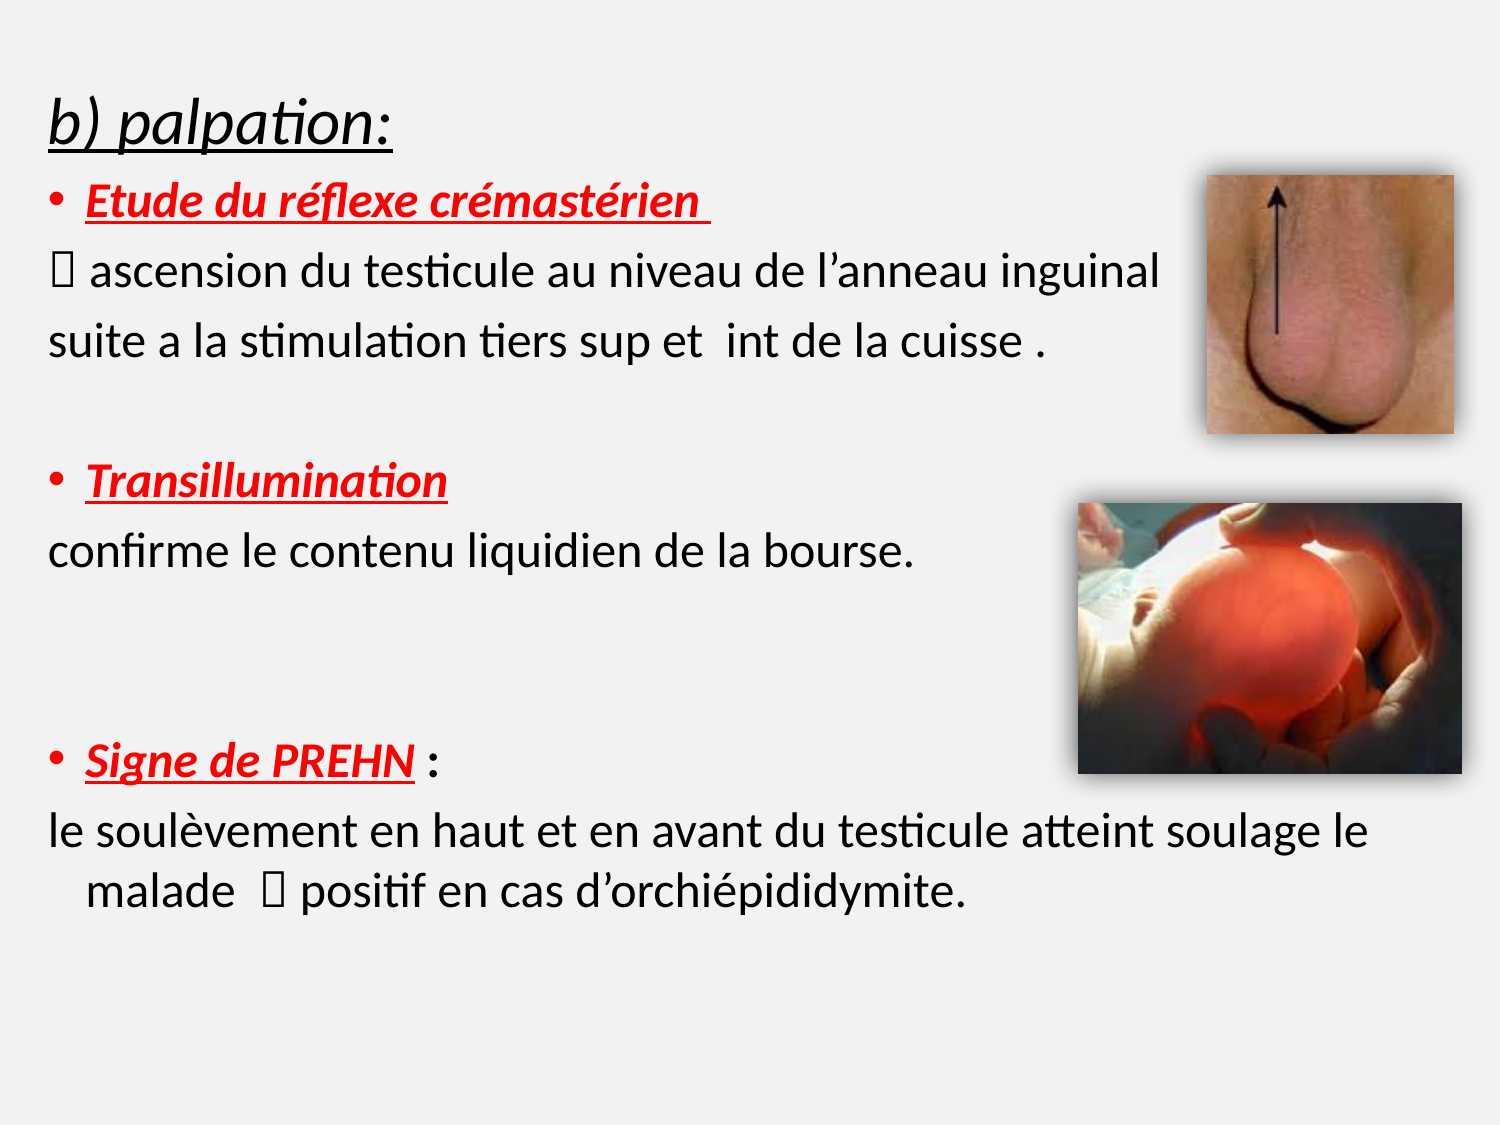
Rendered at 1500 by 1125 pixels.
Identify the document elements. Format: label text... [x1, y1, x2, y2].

list b) palpation: Etude du réflexe crémastérien  ascension du testicule au niveau de l’anneau inguinal suite a la stimulation tiers sup et int de la cuisse . Transillumination confirme le contenu liquidien de la bourse. Signe de PREHN : le soulèvement en haut et en avant du testicule atteint soulage le malade  positif en cas d’orchiépididymite. [0, 70, 1500, 1076]
picture [1077, 503, 1462, 774]
picture [1206, 175, 1454, 435]
